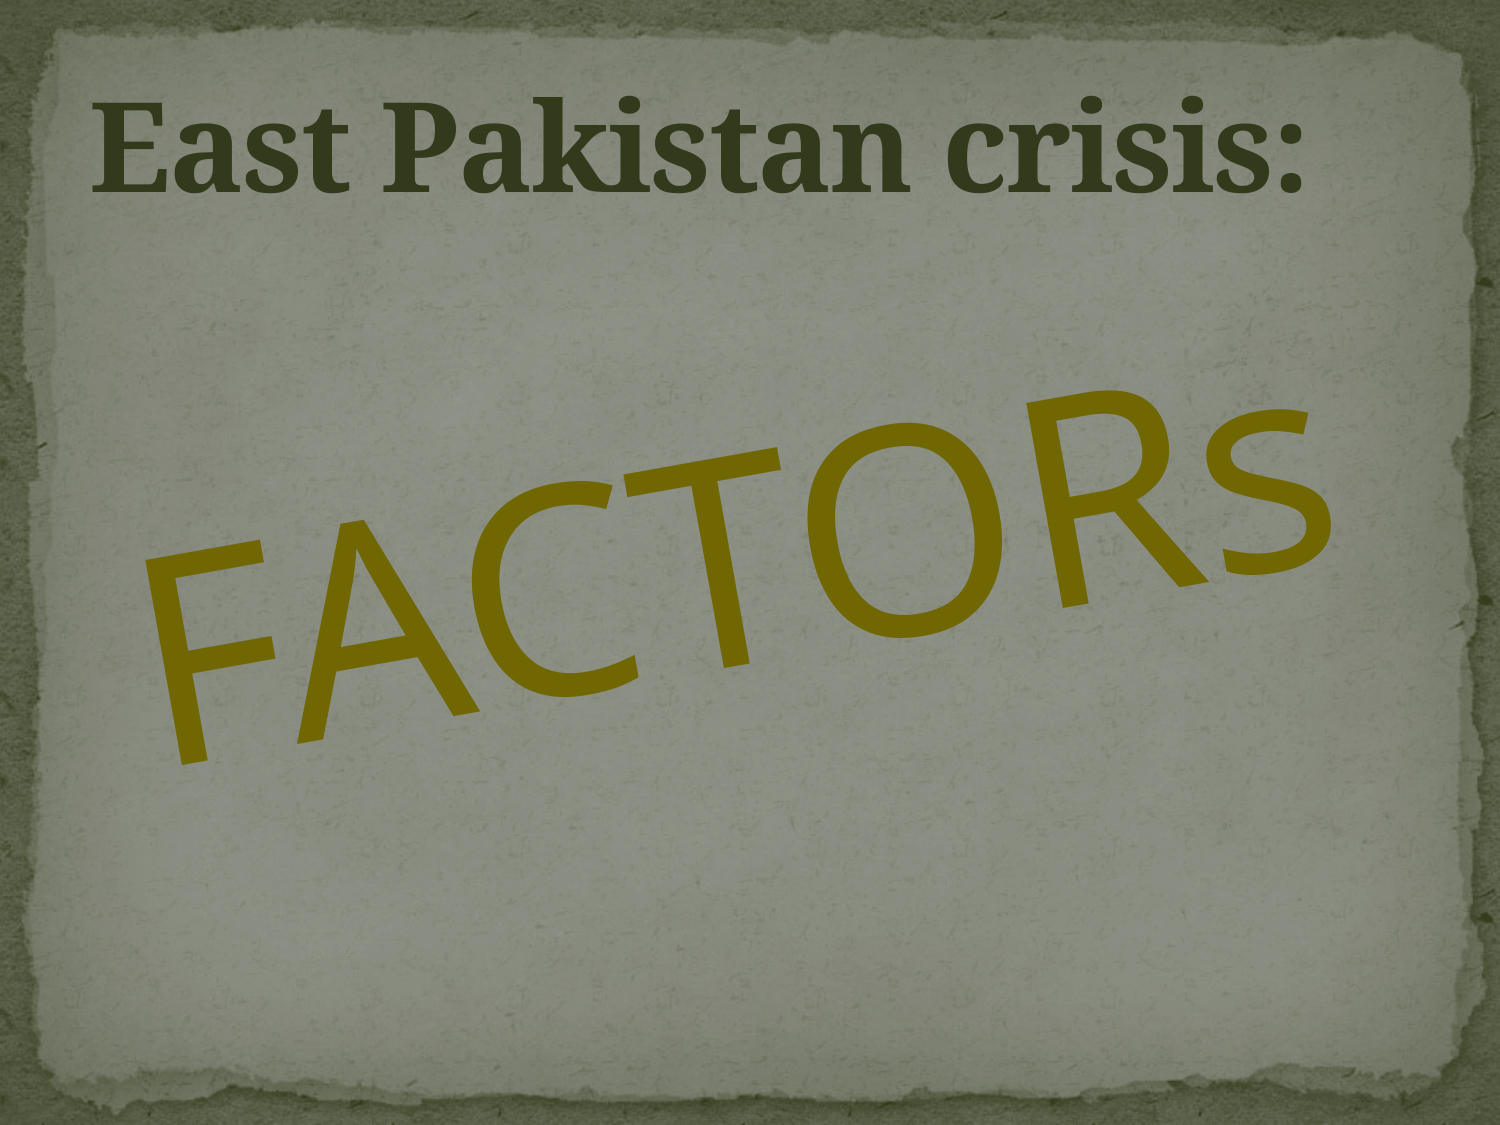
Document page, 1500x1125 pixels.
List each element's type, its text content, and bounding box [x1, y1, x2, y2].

title East Pakistan crisis: [74, 24, 1425, 225]
text_box FACTORs [87, 249, 1434, 838]
